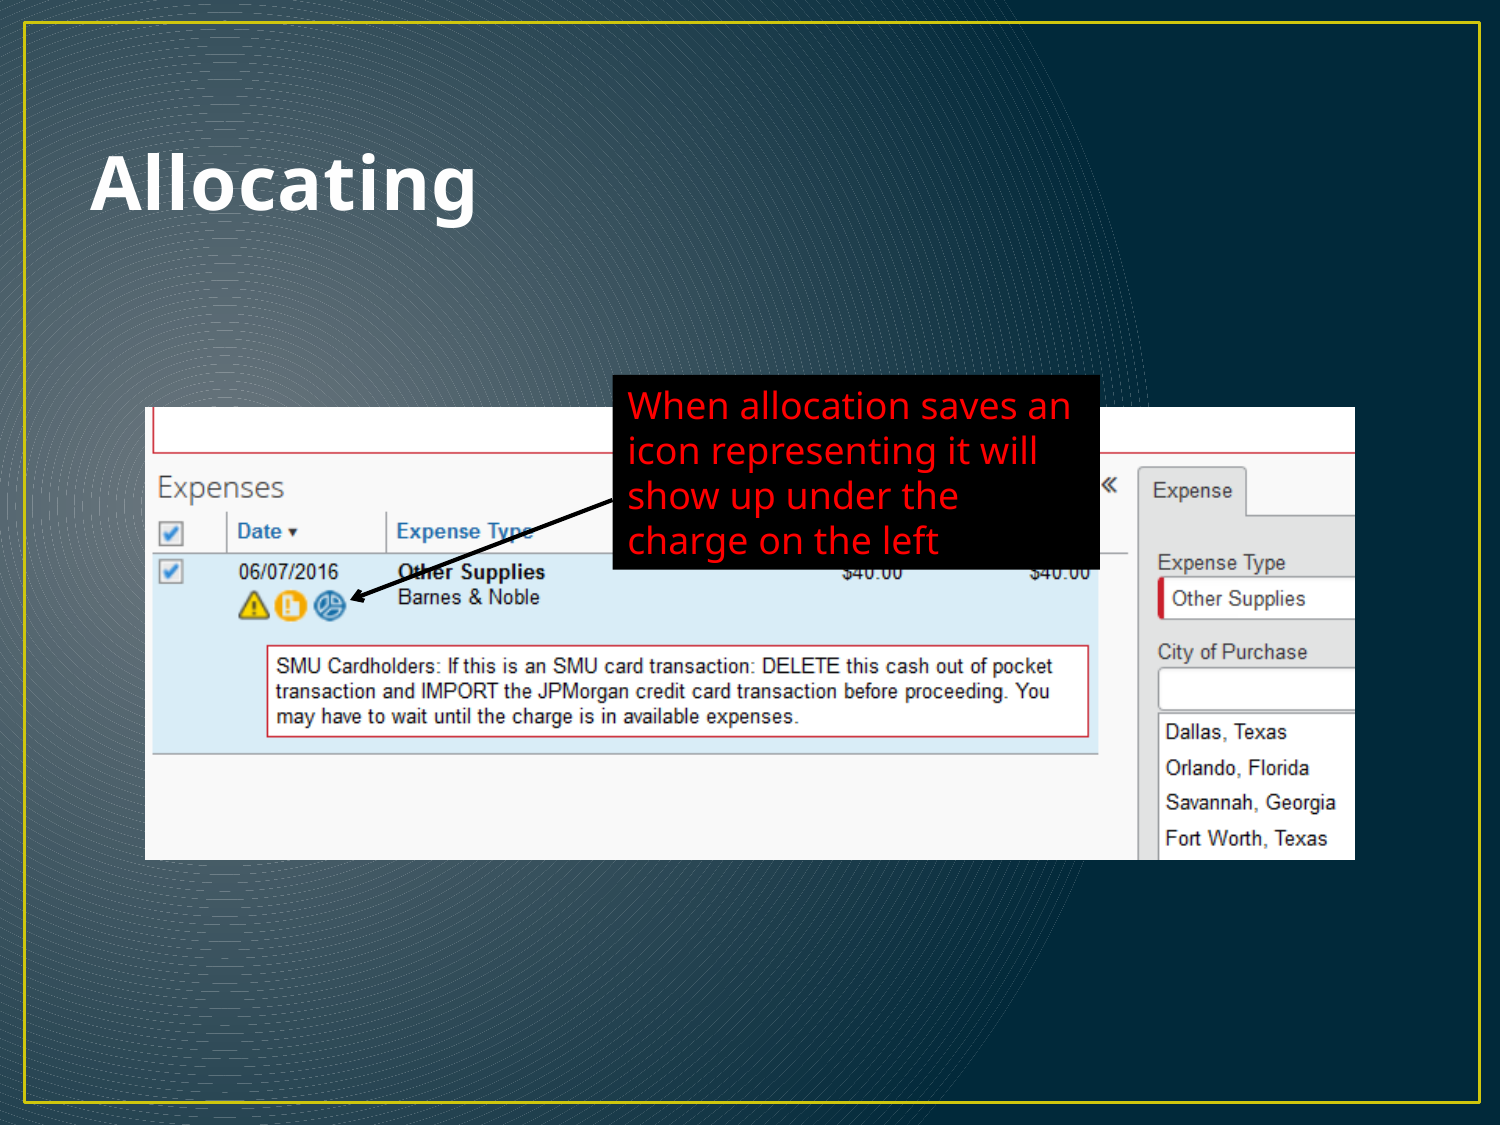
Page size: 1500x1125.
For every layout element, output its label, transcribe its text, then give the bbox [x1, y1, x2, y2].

picture [1115, 401, 1123, 407]
picture [1043, 865, 1053, 873]
text_box When allocation saves an icon representing it will show up under the charge on the left [612, 374, 1100, 404]
title Allocating [75, 45, 1425, 233]
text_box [349, 499, 613, 601]
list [145, 407, 1355, 860]
